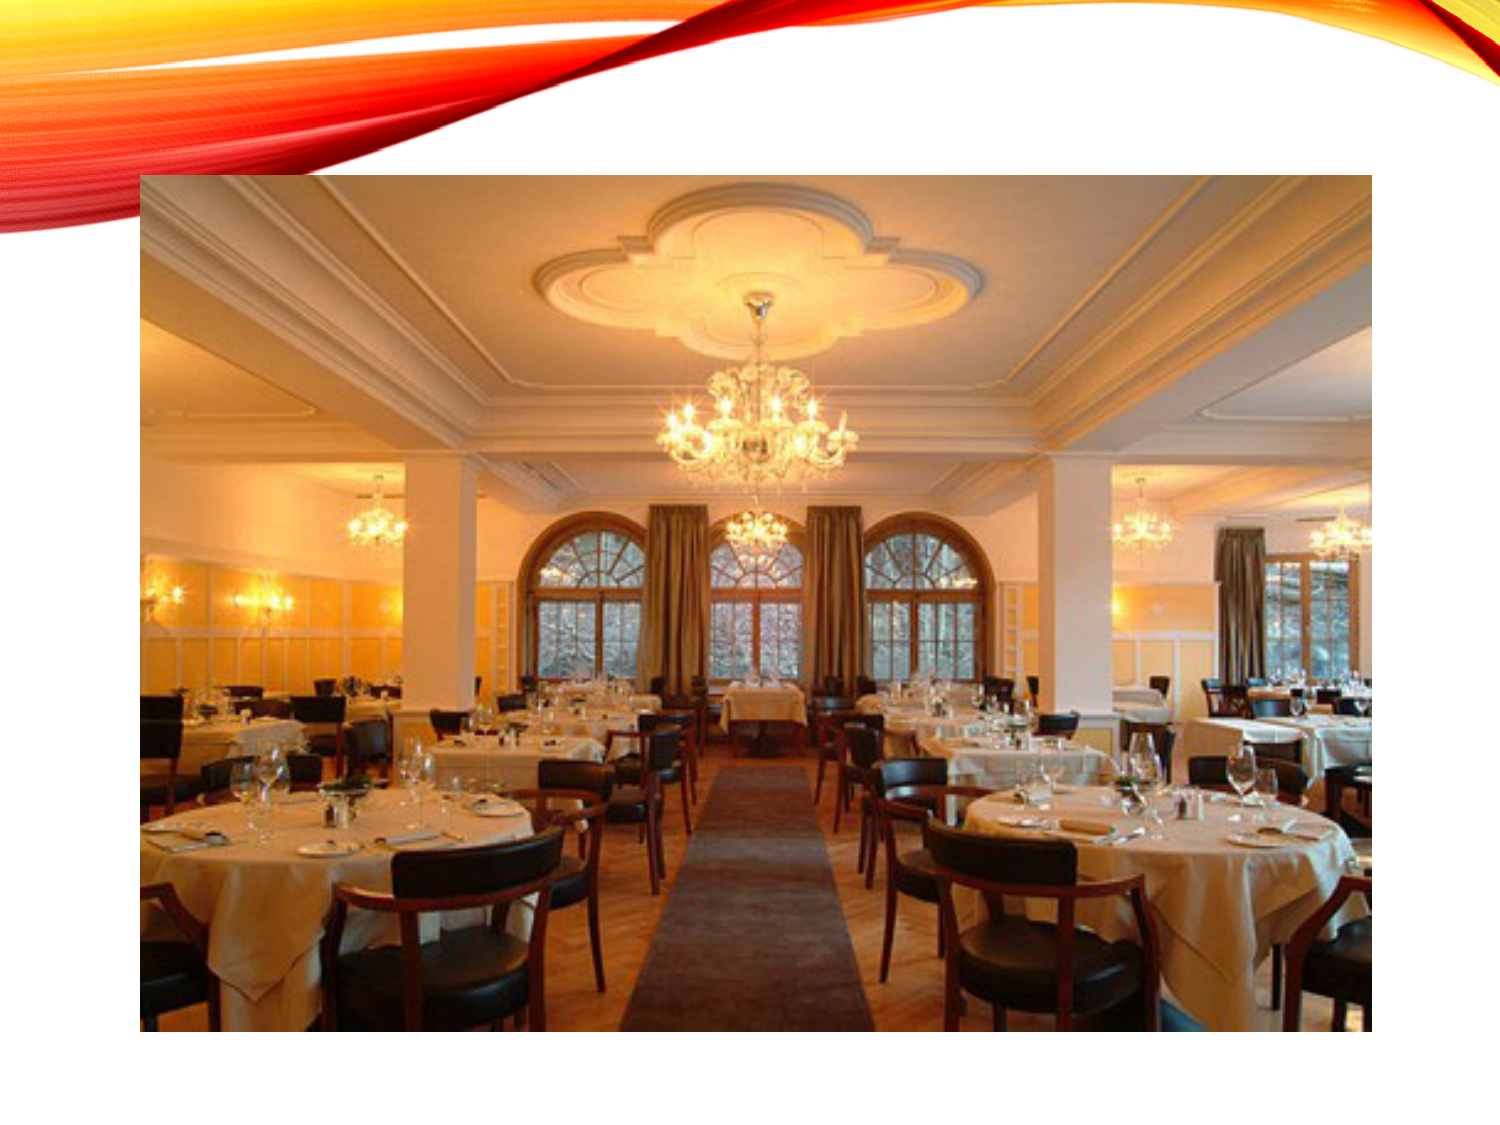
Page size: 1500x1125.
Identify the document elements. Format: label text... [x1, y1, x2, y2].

picture [0, 0, 1500, 1032]
text_box At the Restaurant [524, 66, 1128, 175]
